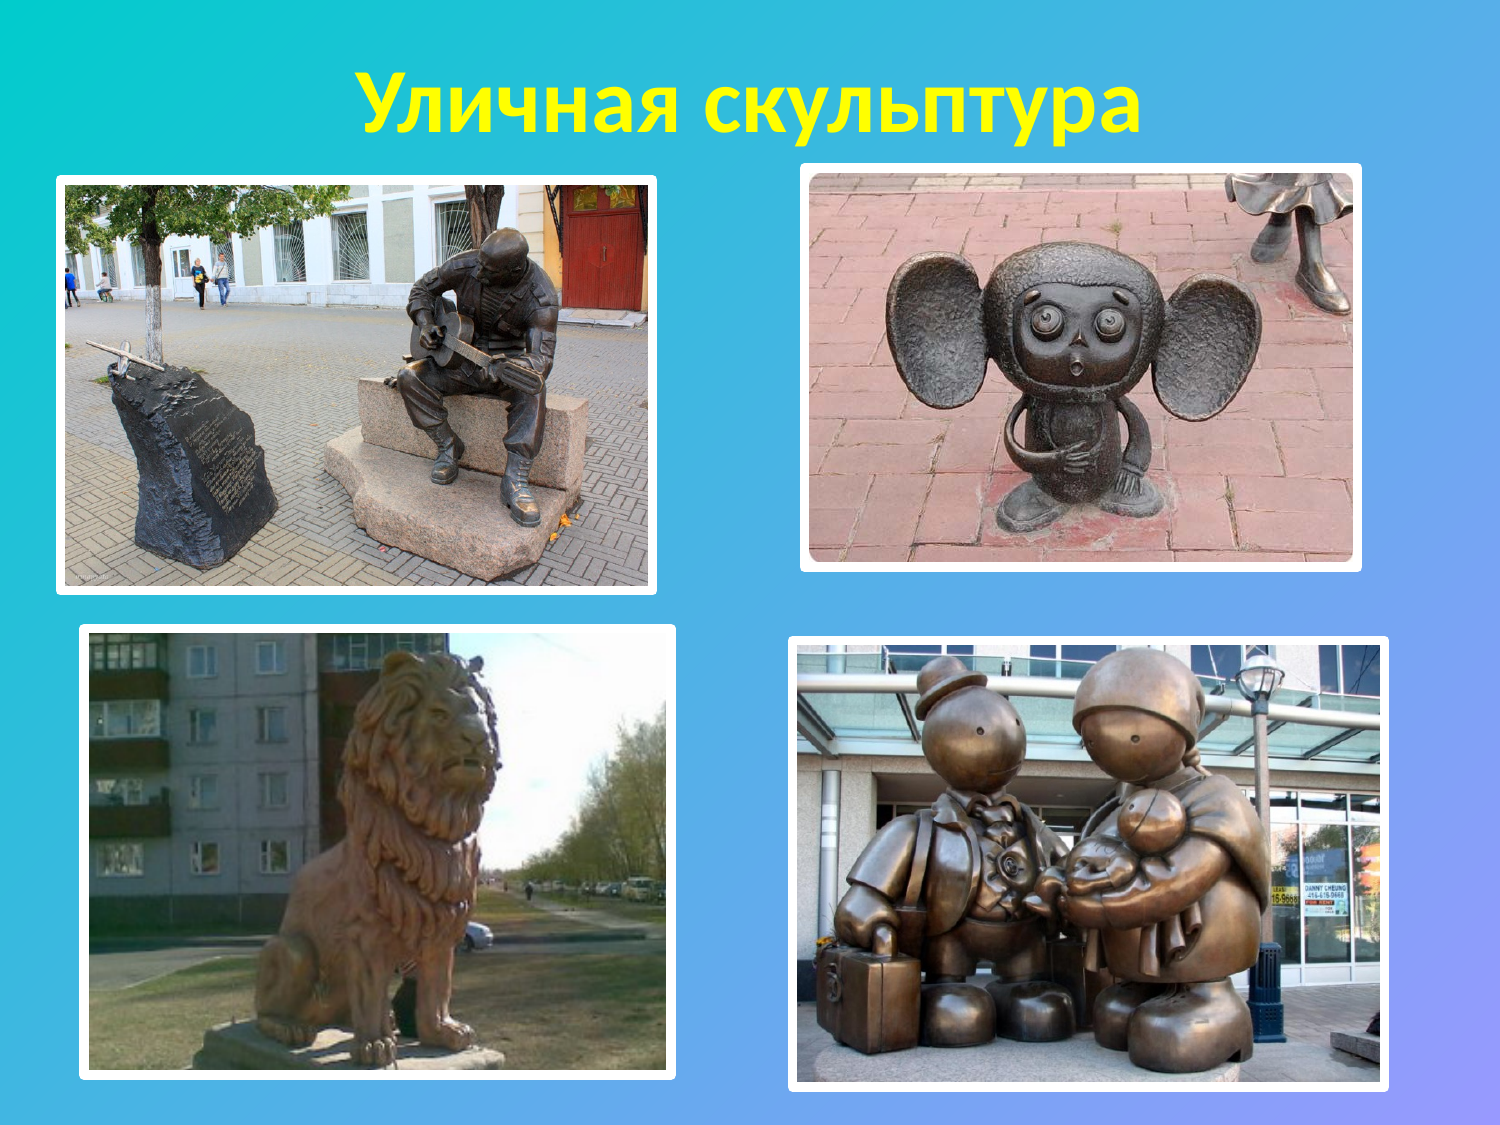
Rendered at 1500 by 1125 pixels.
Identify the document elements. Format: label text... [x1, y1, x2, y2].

picture [808, 172, 1354, 563]
picture [796, 644, 1381, 1083]
picture [64, 184, 649, 587]
title Уличная скульптура [75, 30, 1425, 161]
picture [88, 633, 667, 1071]
